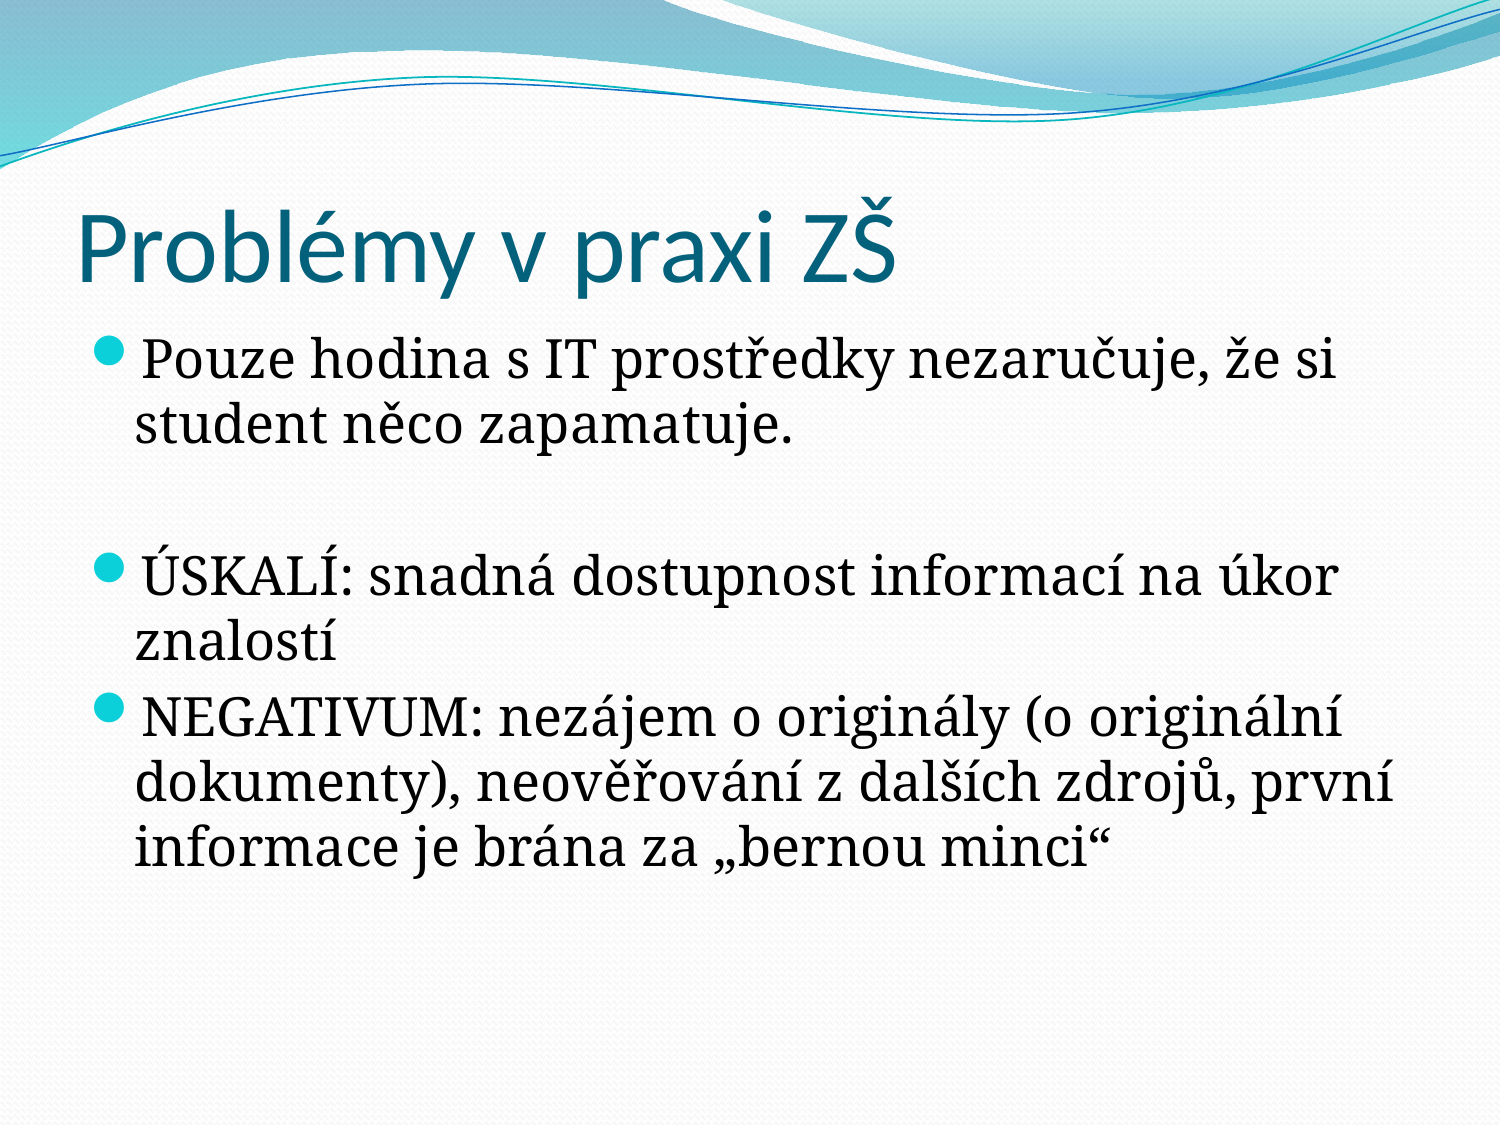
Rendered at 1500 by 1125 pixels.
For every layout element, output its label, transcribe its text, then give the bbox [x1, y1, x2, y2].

list Pouze hodina s IT prostředky nezaručuje, že si student něco zapamatuje. ÚSKALÍ: snadná dostupnost informací na úkor znalostí NEGATIVUM: nezájem o originály (o originální dokumenty), neověřování z dalších zdrojů, první informace je brána za „bernou minci“ [75, 317, 1425, 1038]
title Problémy v praxi ZŠ [75, 115, 1425, 303]
